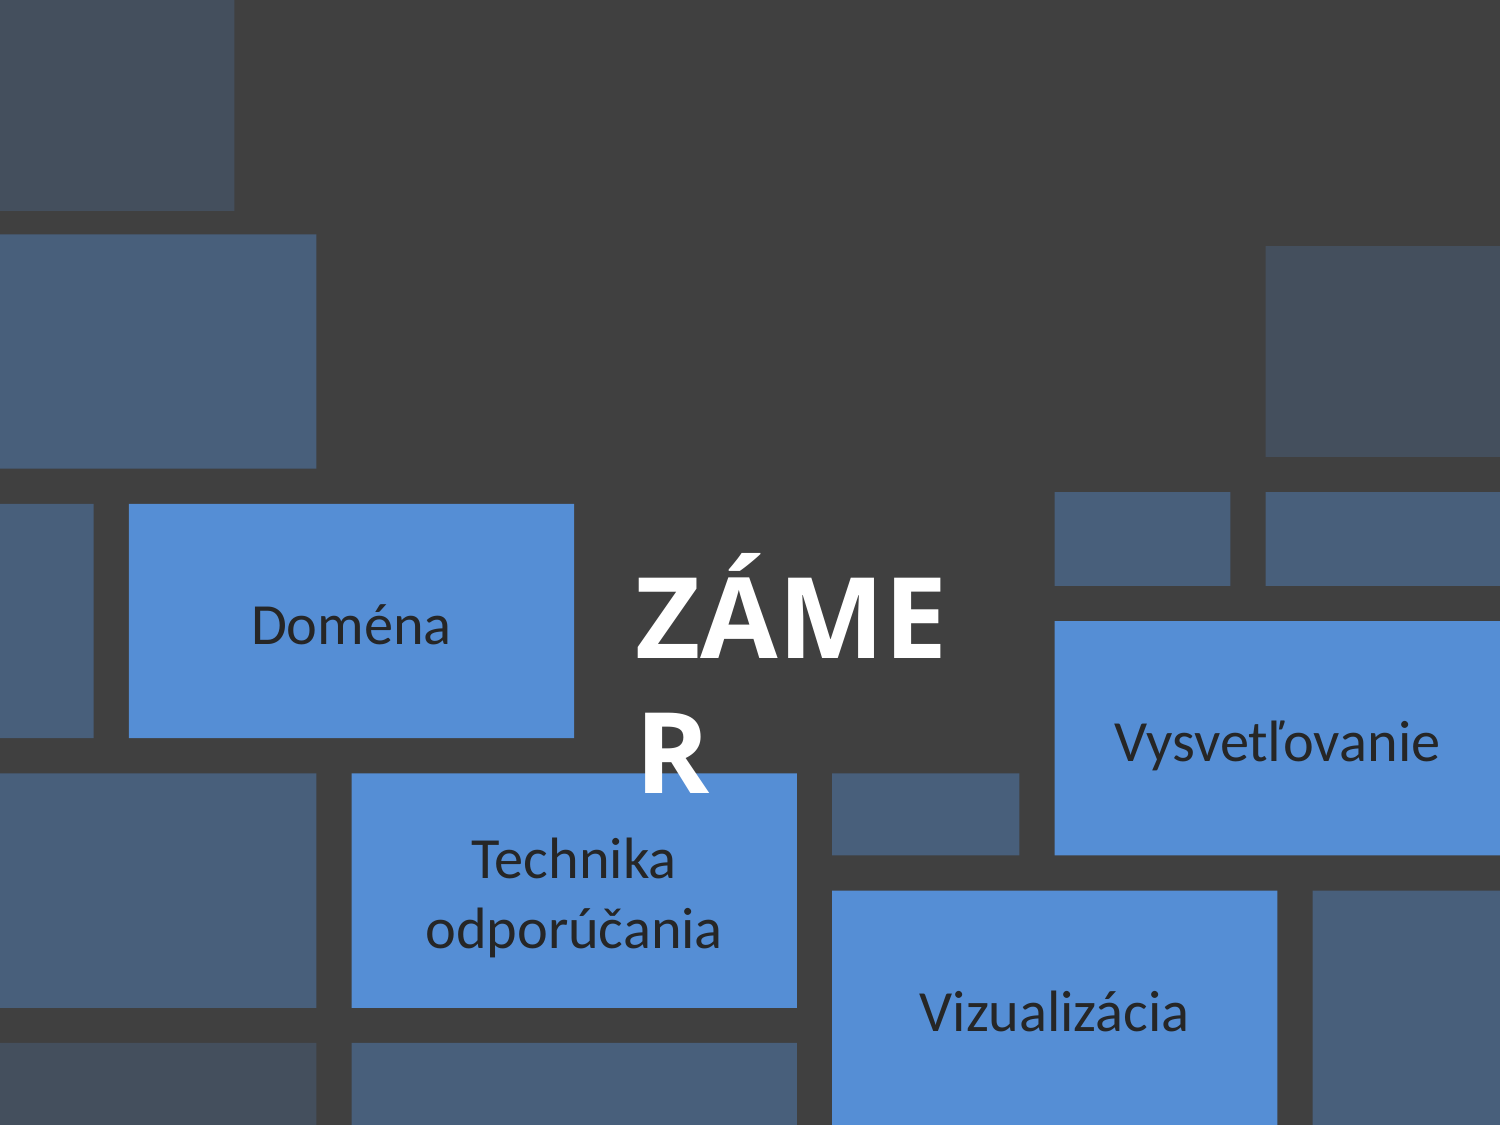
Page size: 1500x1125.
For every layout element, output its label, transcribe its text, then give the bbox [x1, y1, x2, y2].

text_box [830, 771, 1022, 858]
text_box [1264, 244, 1500, 459]
text_box Vysvetľovanie [1053, 619, 1500, 858]
text_box [0, 0, 1500, 1125]
text_box Technika odporúčania [349, 771, 799, 1010]
text_box [349, 1041, 799, 1125]
text_box Doména [127, 502, 576, 740]
text_box [1053, 490, 1233, 588]
text_box [0, 771, 318, 1010]
text_box [0, 502, 96, 740]
text_box ZÁMER [621, 538, 1020, 824]
text_box Vizualizácia [830, 889, 1279, 1125]
text_box [1264, 490, 1500, 588]
text_box [0, 232, 318, 471]
text_box [0, 1041, 318, 1125]
text_box [0, 0, 236, 213]
text_box [1310, 889, 1500, 1125]
